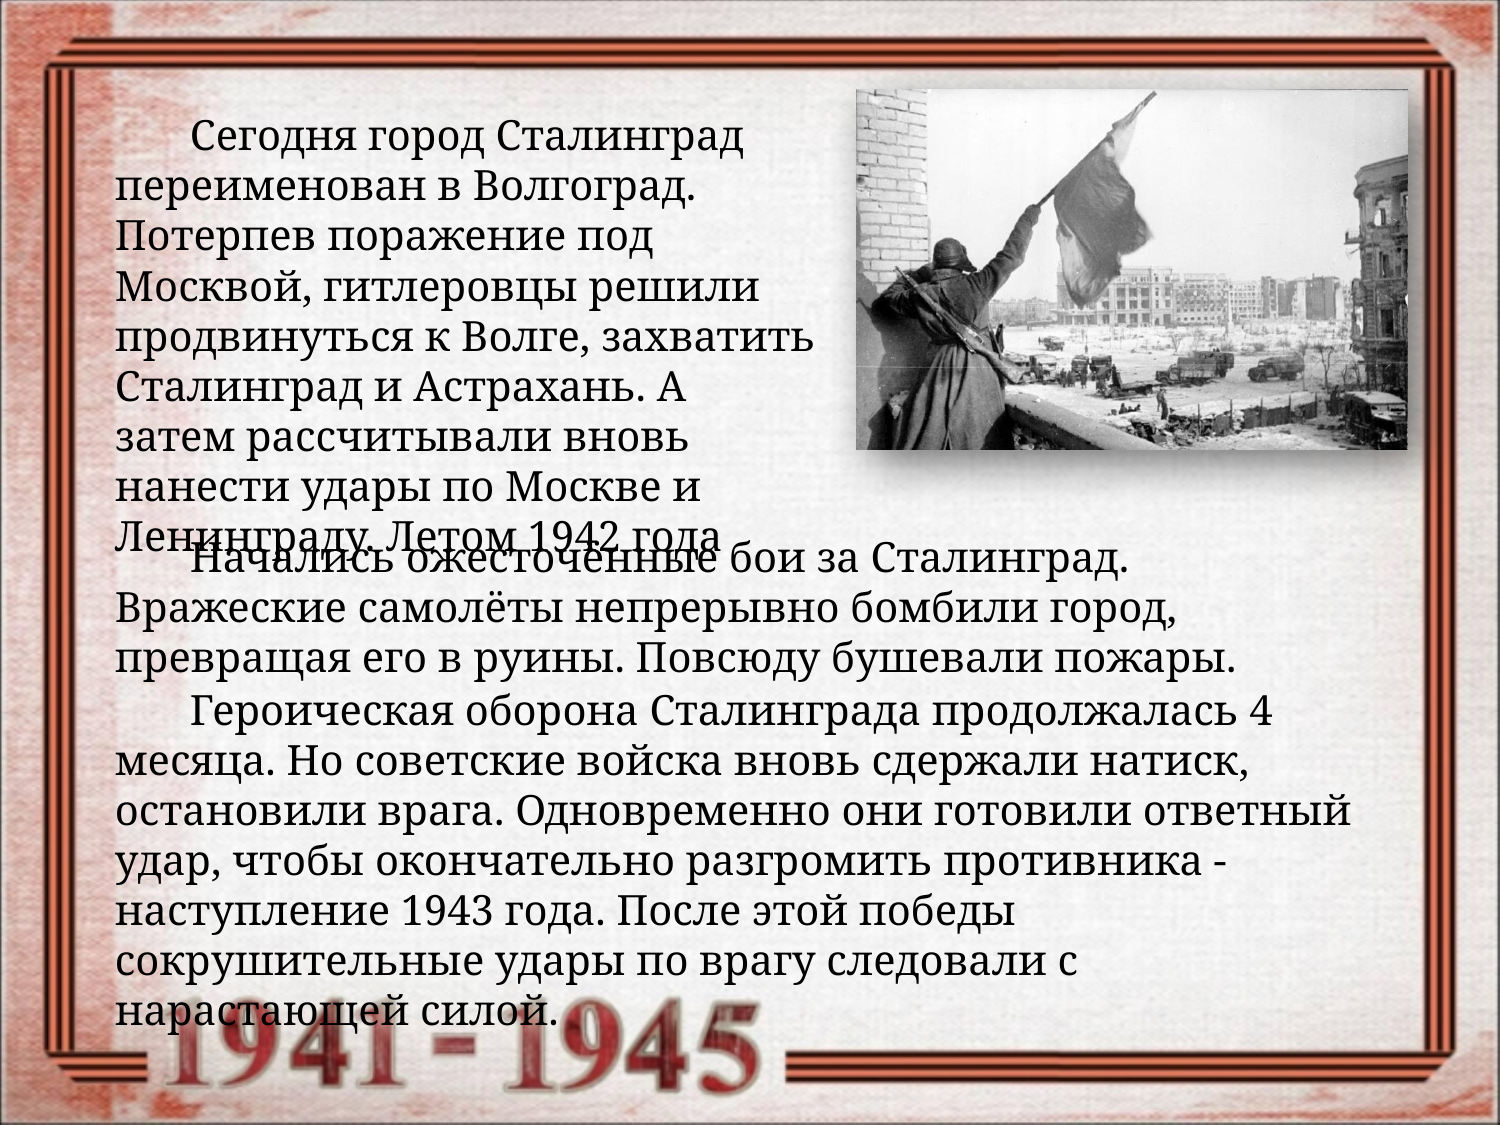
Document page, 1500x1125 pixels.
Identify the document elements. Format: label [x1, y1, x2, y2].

list [859, 92, 1406, 448]
picture [0, 0, 1500, 1125]
